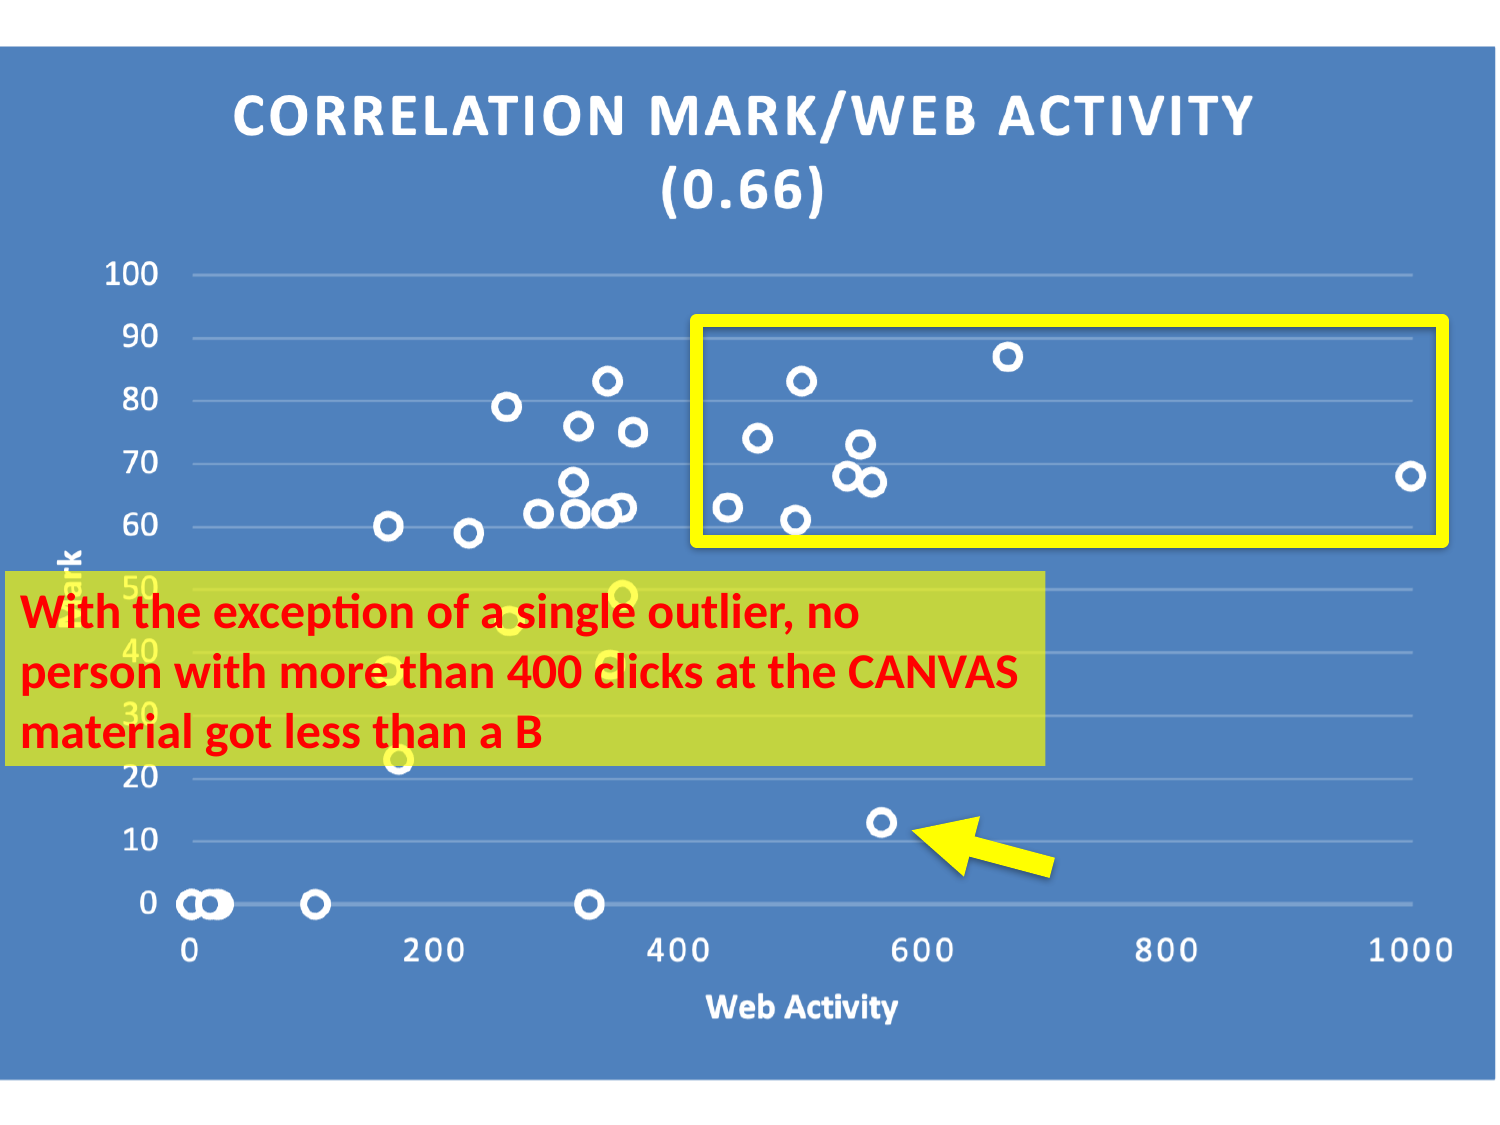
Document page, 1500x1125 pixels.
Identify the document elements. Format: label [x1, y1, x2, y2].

text_box [911, 830, 1053, 869]
picture [0, 44, 1500, 1085]
